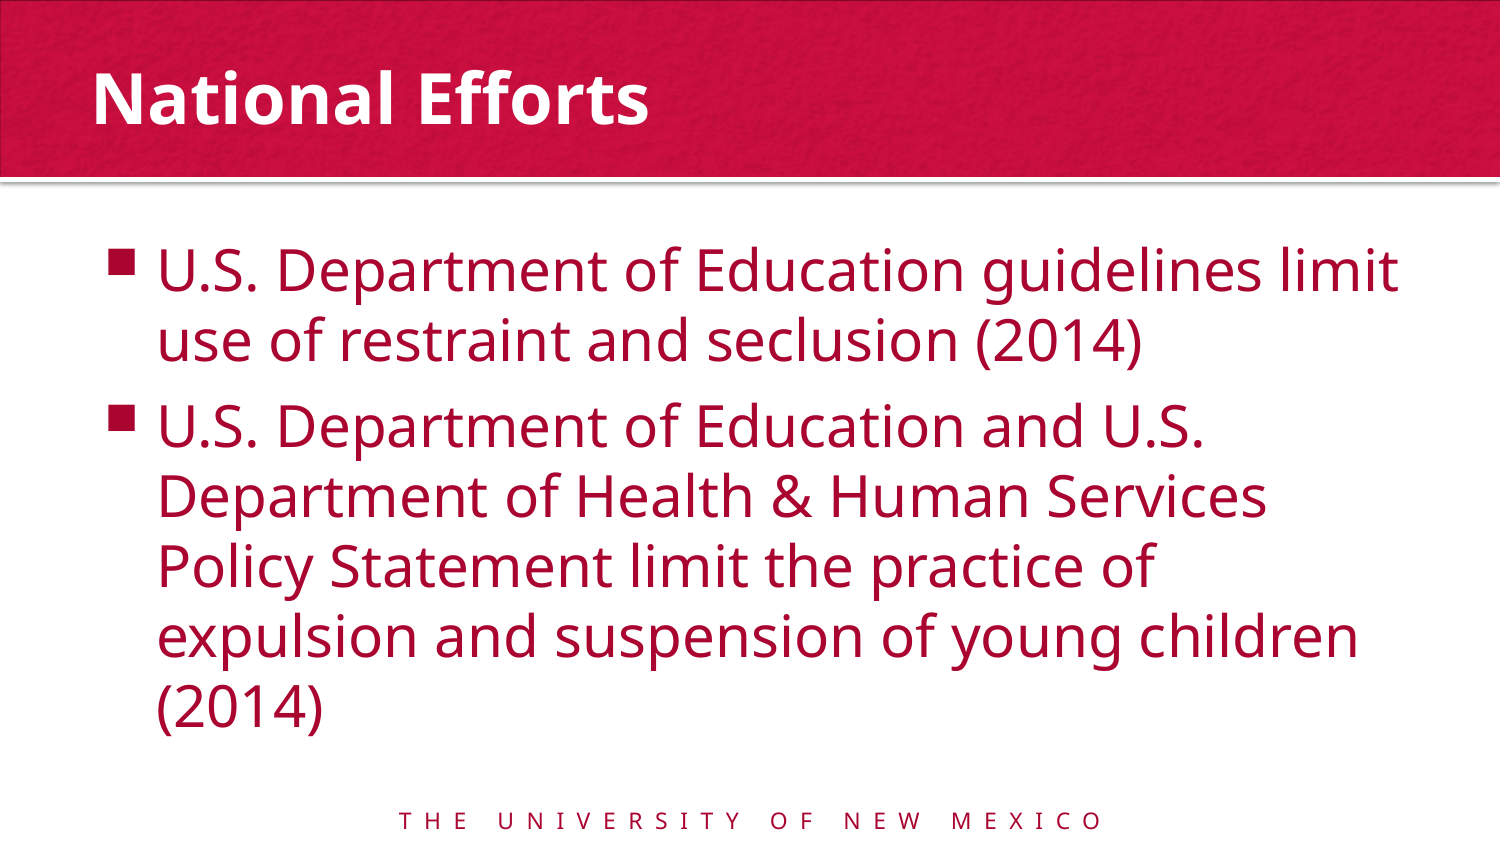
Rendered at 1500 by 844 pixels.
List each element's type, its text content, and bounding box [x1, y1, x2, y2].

picture [0, 0, 1500, 177]
title National Efforts [75, 19, 1425, 174]
list U.S. Department of Education guidelines limit use of restraint and seclusion (2014) U.S. Department of Education and U.S. Department of Health & Human Services Policy Statement limit the practice of expulsion and suspension of young children (2014) [75, 218, 1425, 788]
